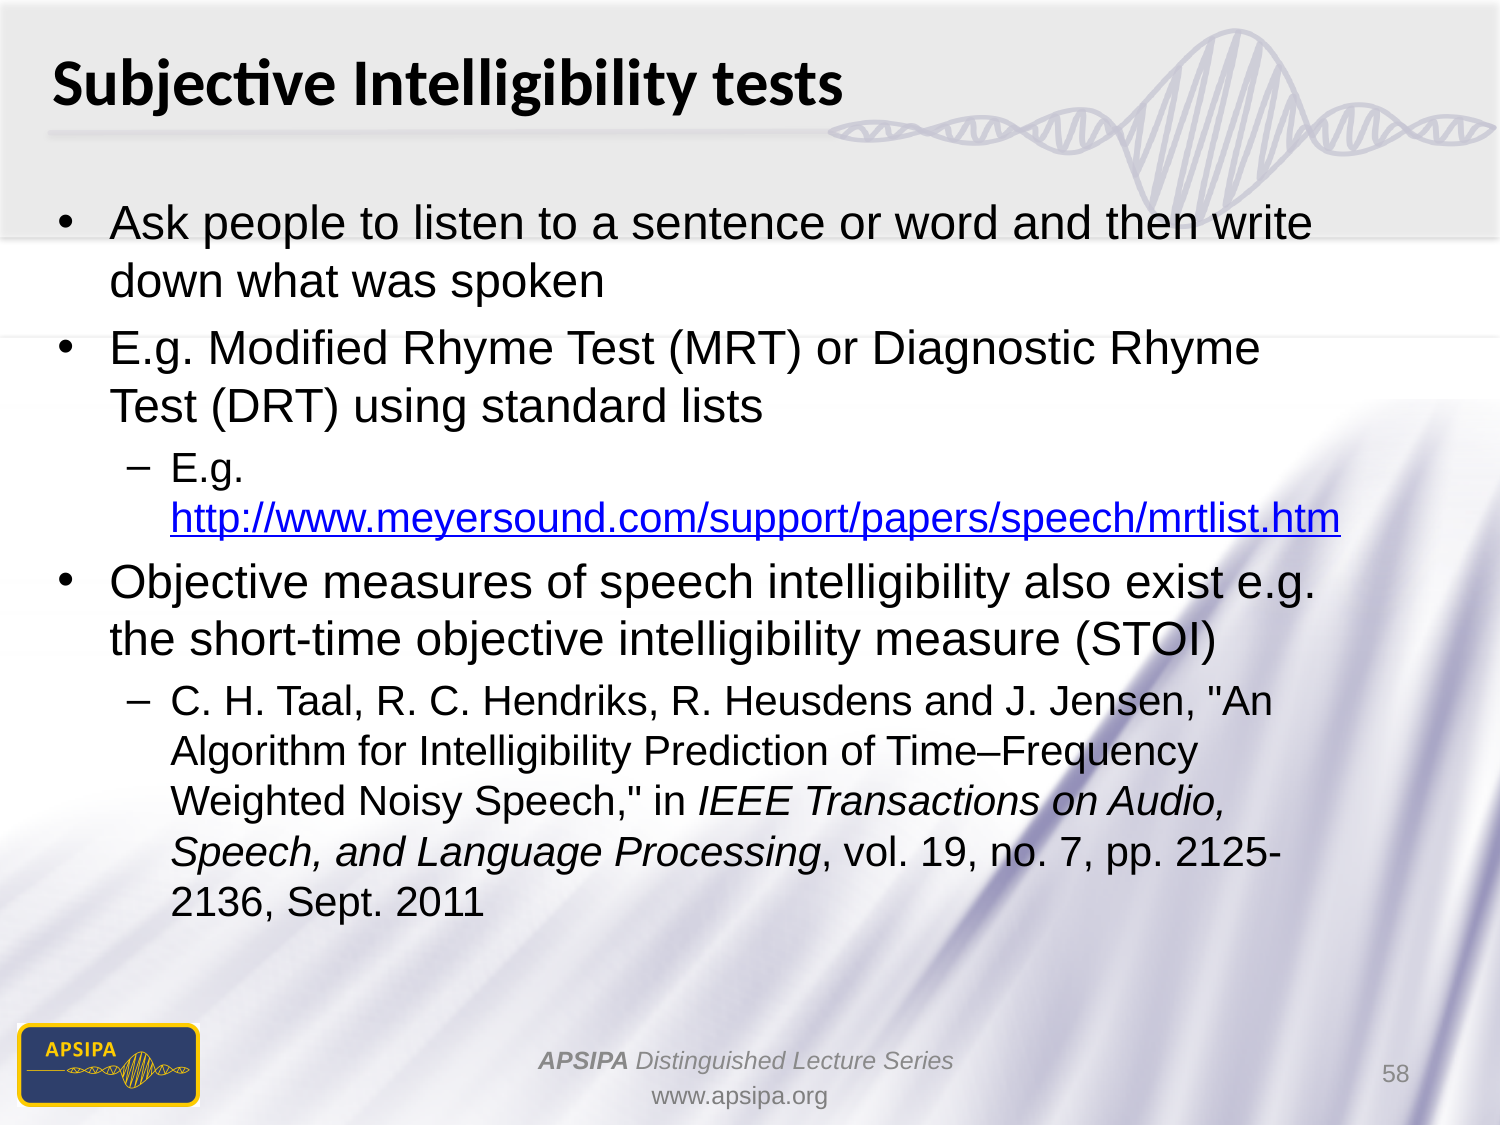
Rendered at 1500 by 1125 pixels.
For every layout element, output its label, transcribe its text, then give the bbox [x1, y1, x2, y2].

title Subjective Intelligibility tests [37, 31, 1313, 132]
picture [0, 399, 1500, 1125]
slide_number 57 [1074, 1042, 1425, 1103]
list Ask people to listen to a sentence or word and then write down what was spoken E.g. Modified Rhyme Test (MRT) or Diagnostic Rhyme Test (DRT) using standard lists E.g. http://www.meyersound.com/support/papers/speech/mrtlist.htm Objective measures of speech intelligibility also exist e.g. the short-time objective intelligibility measure (STOI) C. H. Taal, R. C. Hendriks, R. Heusdens and J. Jensen, "An Algorithm for Intelligibility Prediction of Time–Frequency Weighted Noisy Speech," in IEEE Transactions on Audio, Speech, and Language Processing, vol. 19, no. 7, pp. 2125-2136, Sept. 2011 [42, 184, 1366, 953]
